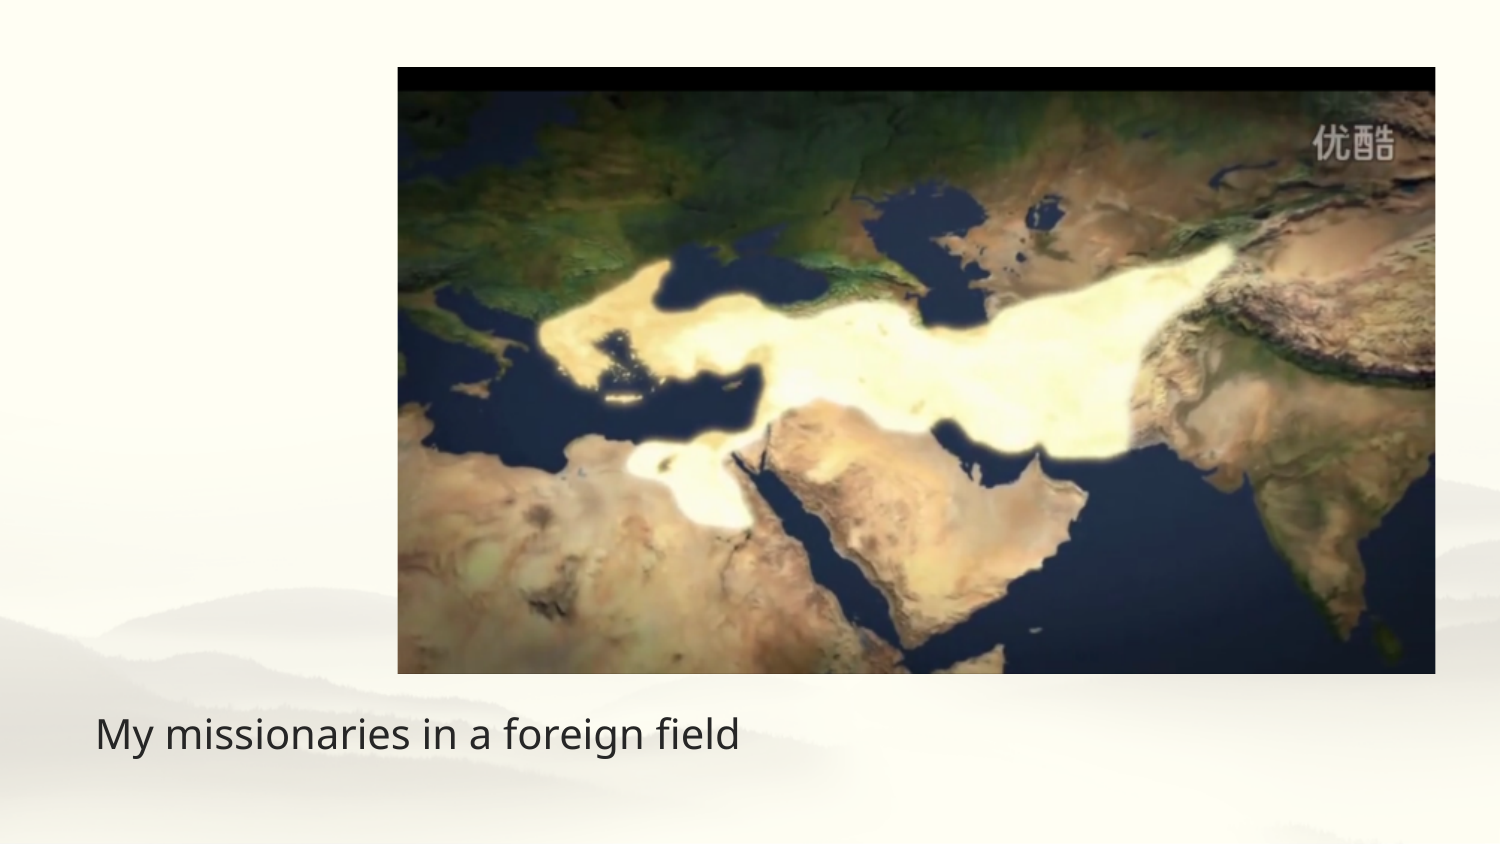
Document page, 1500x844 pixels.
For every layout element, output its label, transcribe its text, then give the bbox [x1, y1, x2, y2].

picture [397, 66, 1436, 674]
text_box My missionaries in a foreign field [79, 700, 756, 766]
